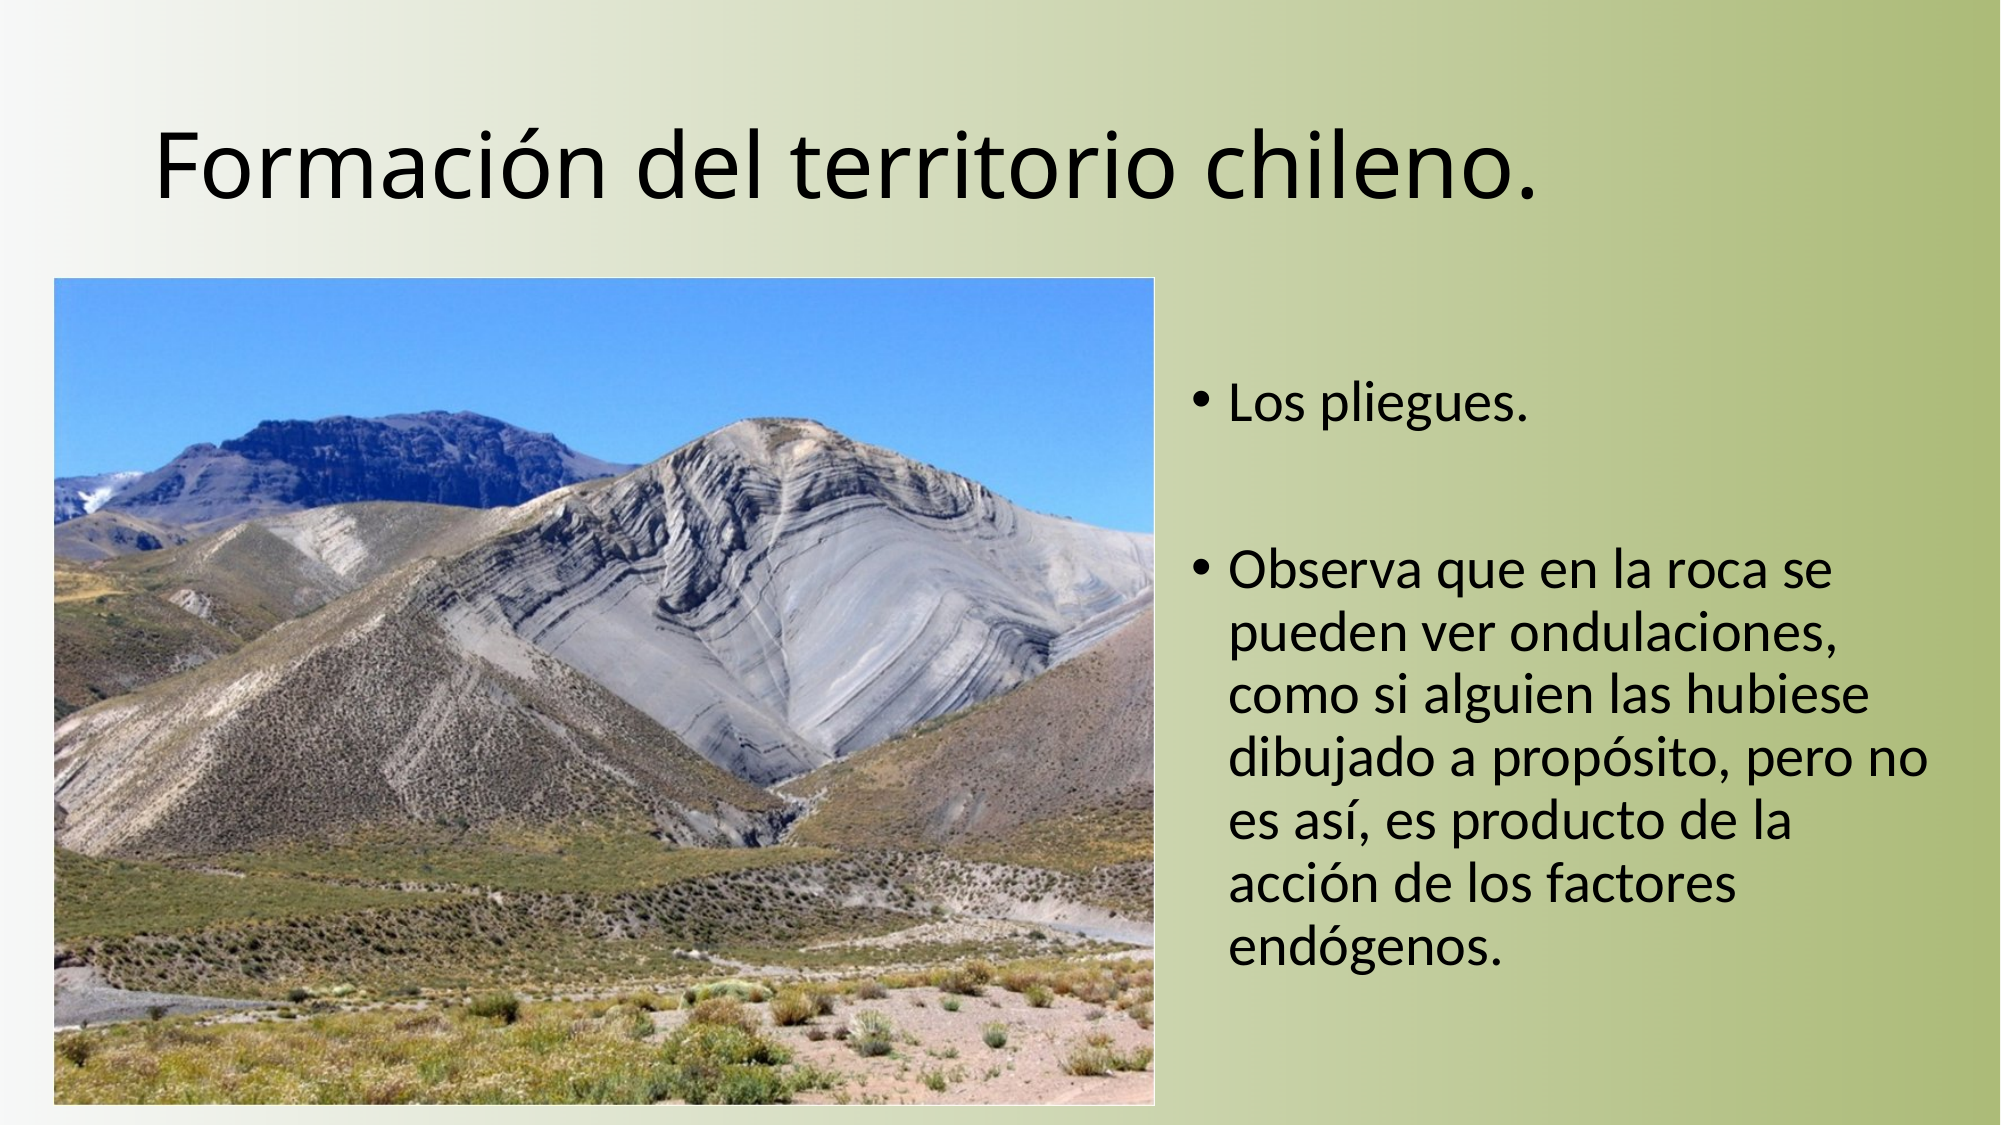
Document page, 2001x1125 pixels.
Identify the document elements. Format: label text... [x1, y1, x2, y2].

title Formación del territorio chileno. [137, 59, 1863, 278]
text_box Los pliegues. Observa que en la roca se pueden ver ondulaciones, como si alguien las hubiese dibujado a propósito, pero no es así, es producto de la acción de los factores endógenos. [1175, 363, 1947, 1013]
picture [0, 0, 2001, 1125]
